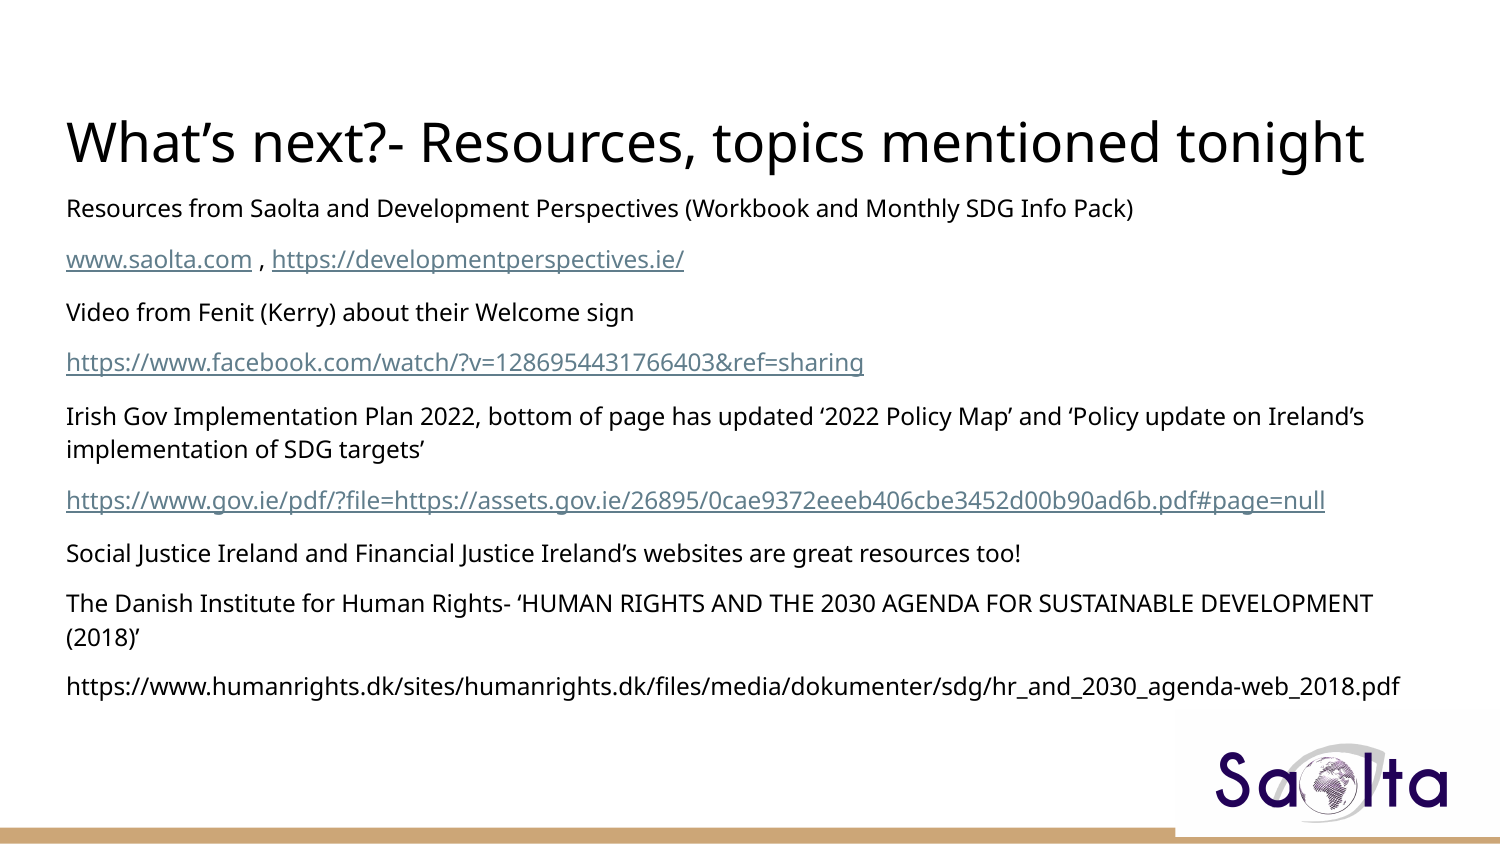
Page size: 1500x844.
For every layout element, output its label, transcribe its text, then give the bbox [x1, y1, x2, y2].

list Resources from Saolta and Development Perspectives (Workbook and Monthly SDG Info Pack) www.saolta.com , https://developmentperspectives.ie/ Video from Fenit (Kerry) about their Welcome sign https://www.facebook.com/watch/?v=1286954431766403&ref=sharing Irish Gov Implementation Plan 2022, bottom of page has updated ‘2022 Policy Map’ and ‘Policy update on Ireland’s implementation of SDG targets’ https://www.gov.ie/pdf/?file=https://assets.gov.ie/26895/0cae9372eeeb406cbe3452d00b90ad6b.pdf#page=null Social Justice Ireland and Financial Justice Ireland’s websites are great resources too! The Danish Institute for Human Rights- ‘HUMAN RIGHTS AND THE 2030 AGENDA FOR SUSTAINABLE DEVELOPMENT (2018)’ https://www.humanrights.dk/sites/humanrights.dk/files/media/dokumenter/sdg/hr_and_2030_agenda-web_2018.pdf [51, 174, 1449, 716]
picture [1175, 708, 1500, 838]
title What’s next?- Resources, topics mentioned tonight [51, 51, 1449, 174]
